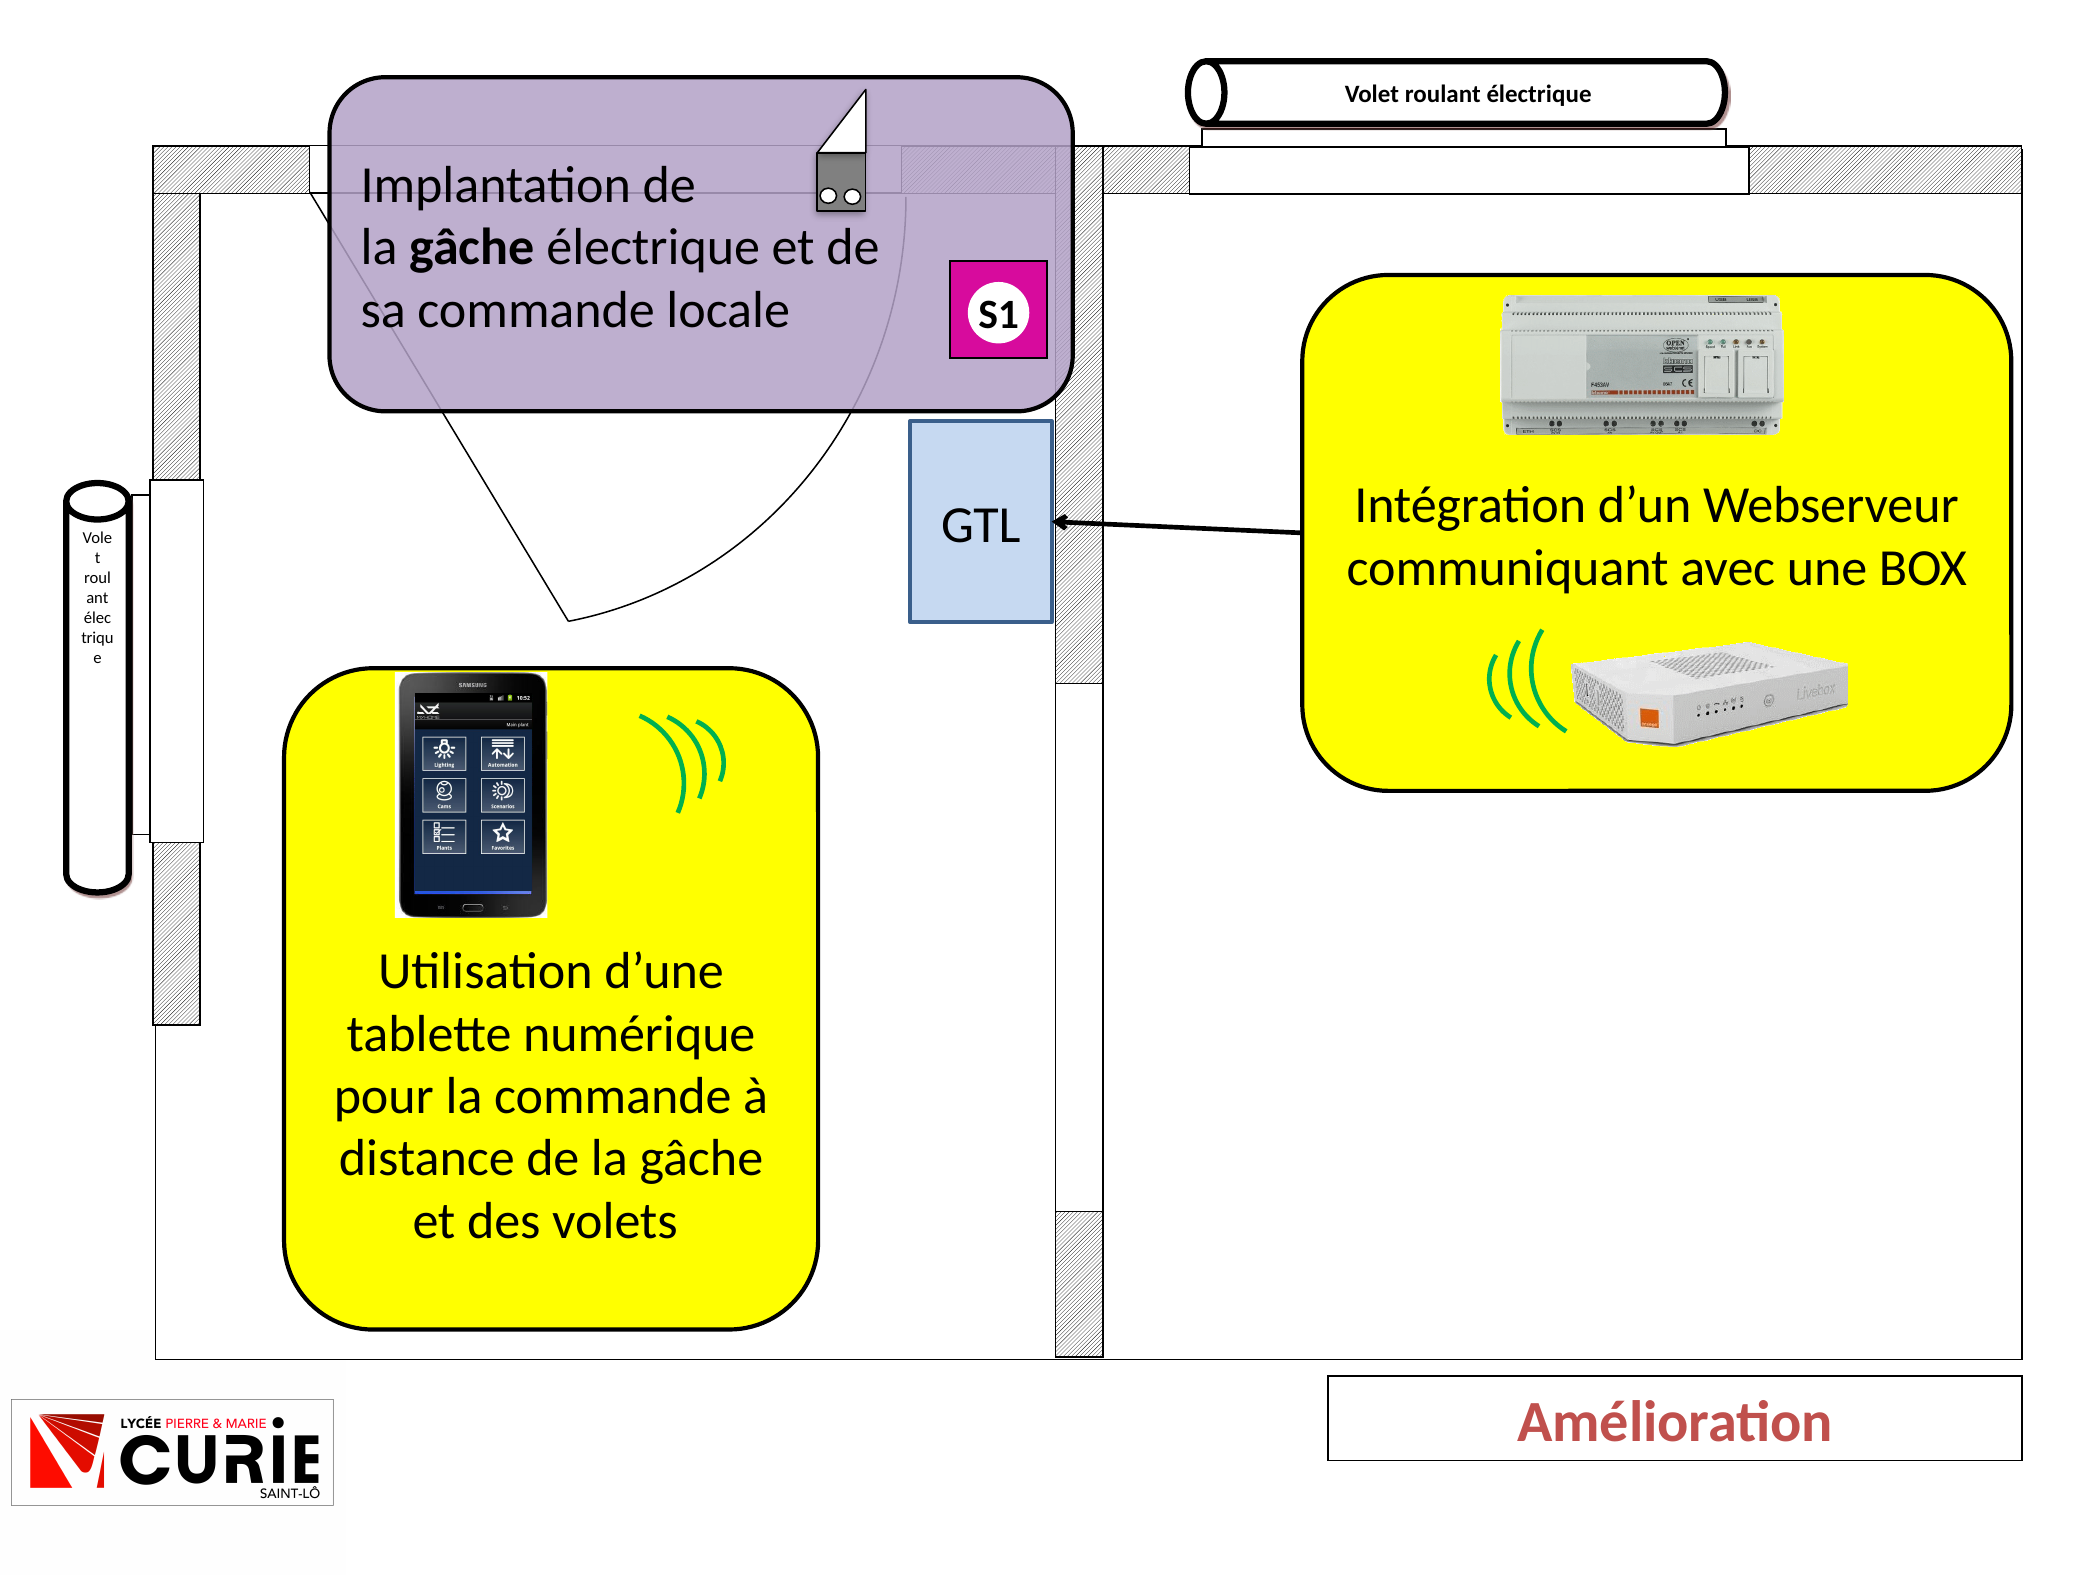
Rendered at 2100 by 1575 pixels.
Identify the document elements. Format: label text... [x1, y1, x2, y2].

text_box Volet roulant électrique [66, 483, 125, 893]
text_box Amélioration [1327, 1375, 2023, 1461]
picture [1677, 642, 1848, 747]
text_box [131, 128, 2023, 1360]
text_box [552, 697, 713, 864]
text_box Volet roulant électrique [1187, 61, 1725, 124]
picture [1500, 295, 1785, 435]
picture [0, 1330, 346, 1575]
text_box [949, 260, 1048, 359]
text_box Implantation de la gâche électrique et de sa commande locale [327, 75, 1075, 126]
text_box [66, 483, 124, 519]
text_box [816, 89, 867, 211]
picture [394, 670, 548, 918]
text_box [1502, 586, 1677, 752]
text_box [1187, 61, 1225, 123]
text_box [1051, 521, 1303, 534]
